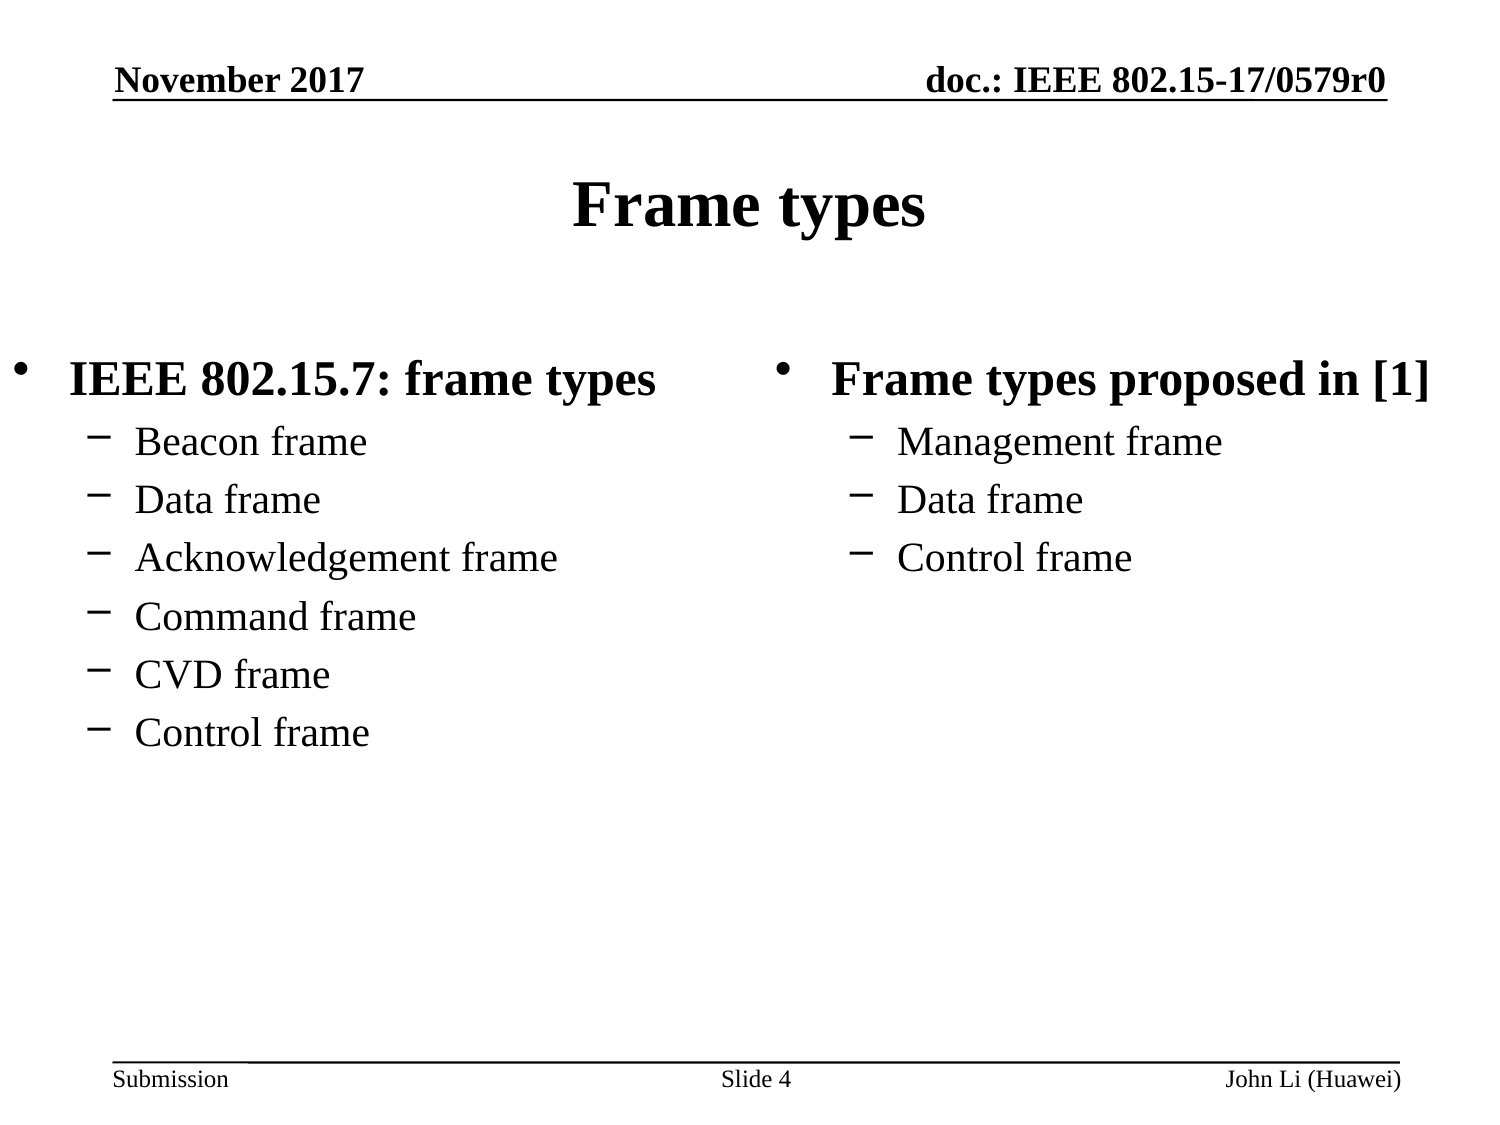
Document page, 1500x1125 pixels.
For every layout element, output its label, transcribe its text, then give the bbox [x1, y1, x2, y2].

list IEEE 802.15.7: frame types Beacon frame Data frame Acknowledgement frame Command frame CVD frame Control frame [0, 337, 738, 1013]
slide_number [114, 54, 368, 101]
text_box Frame types proposed in [1] Management frame Data frame Control frame [759, 337, 1500, 763]
slide_number Slide 4 [712, 1061, 800, 1093]
footer John Li (Huawei) [1223, 1061, 1402, 1093]
title Frame types [112, 112, 1388, 288]
